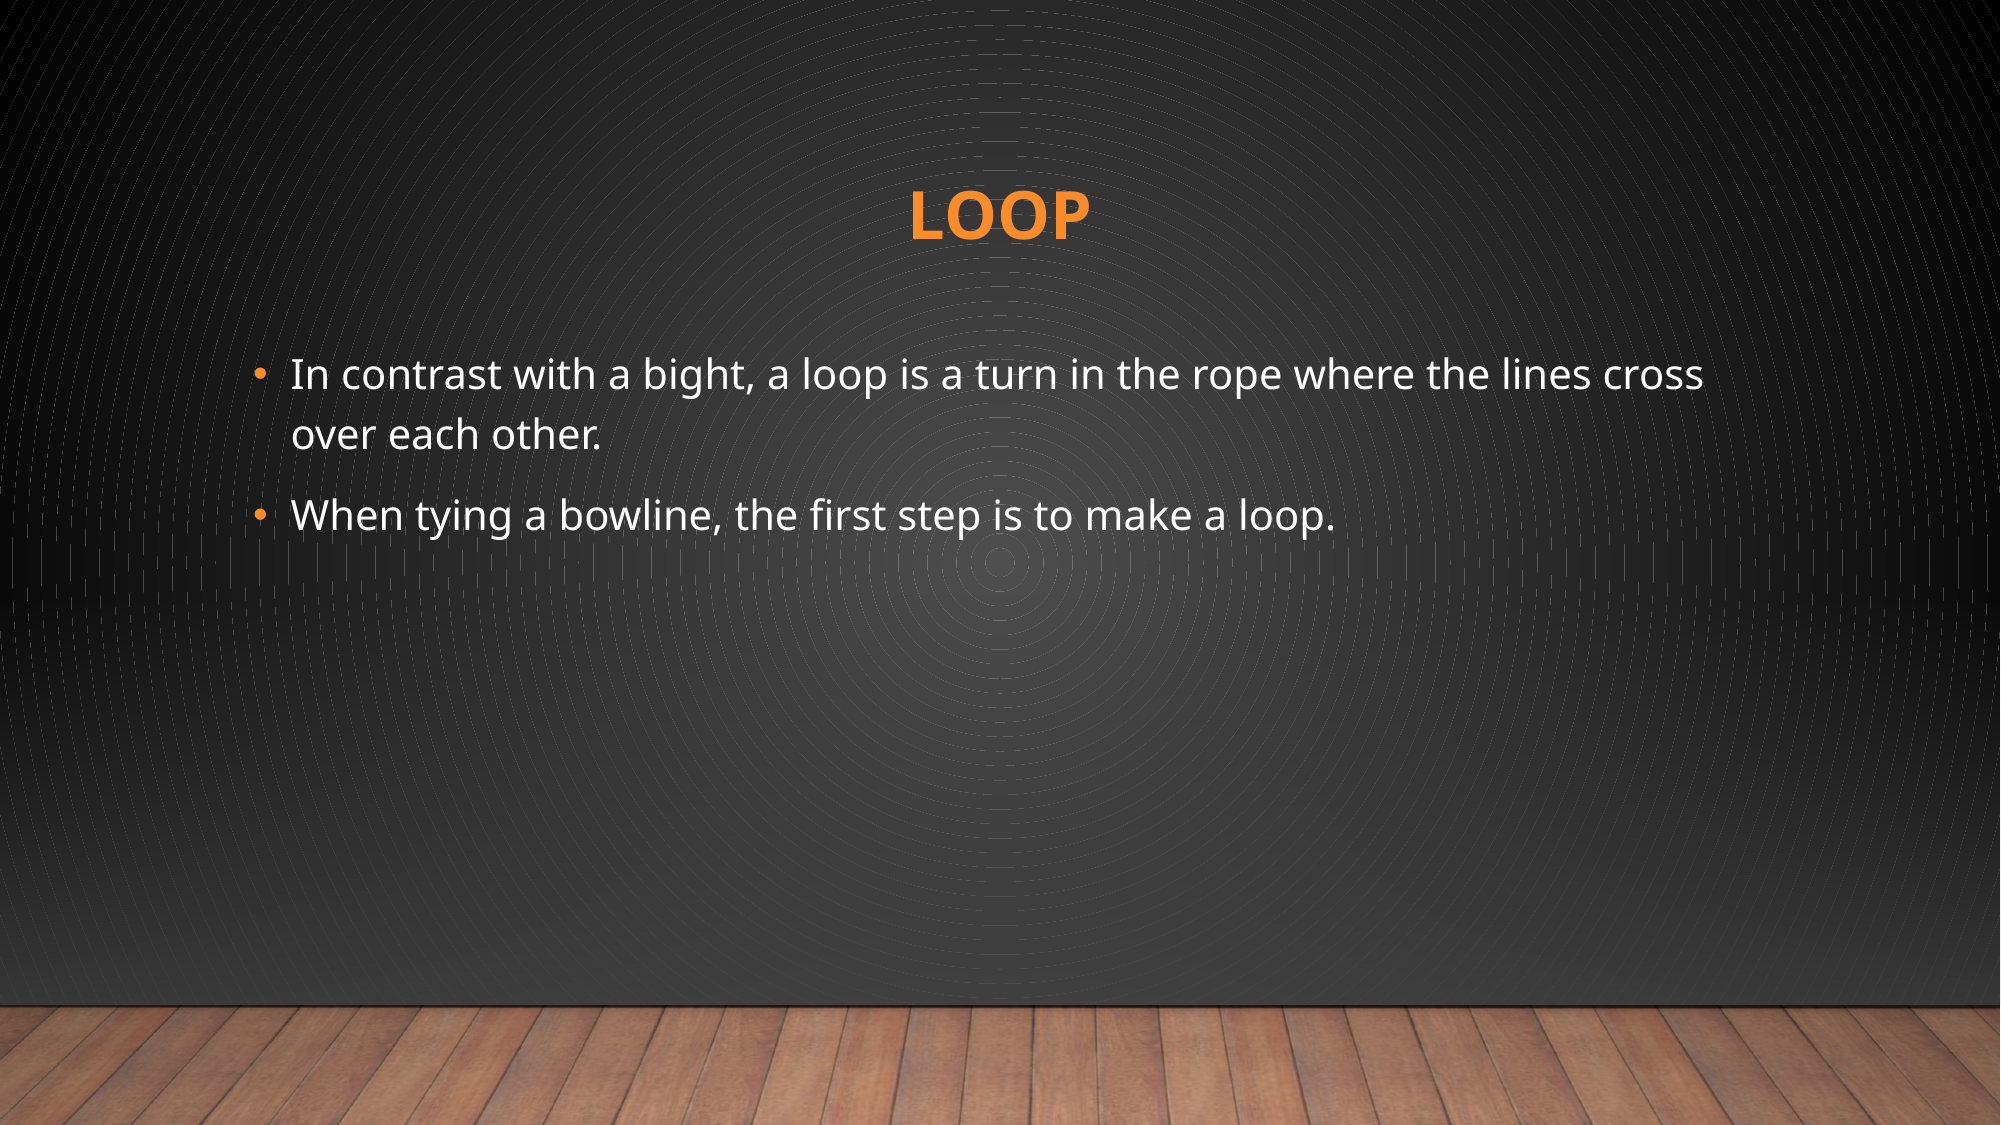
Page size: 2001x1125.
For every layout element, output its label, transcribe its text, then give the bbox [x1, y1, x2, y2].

picture [0, 1005, 2000, 1125]
list In contrast with a bight, a loop is a turn in the rope where the lines cross over each other. When tying a bowline, the first step is to make a loop. [238, 330, 1763, 897]
title Loop [238, 131, 1763, 305]
